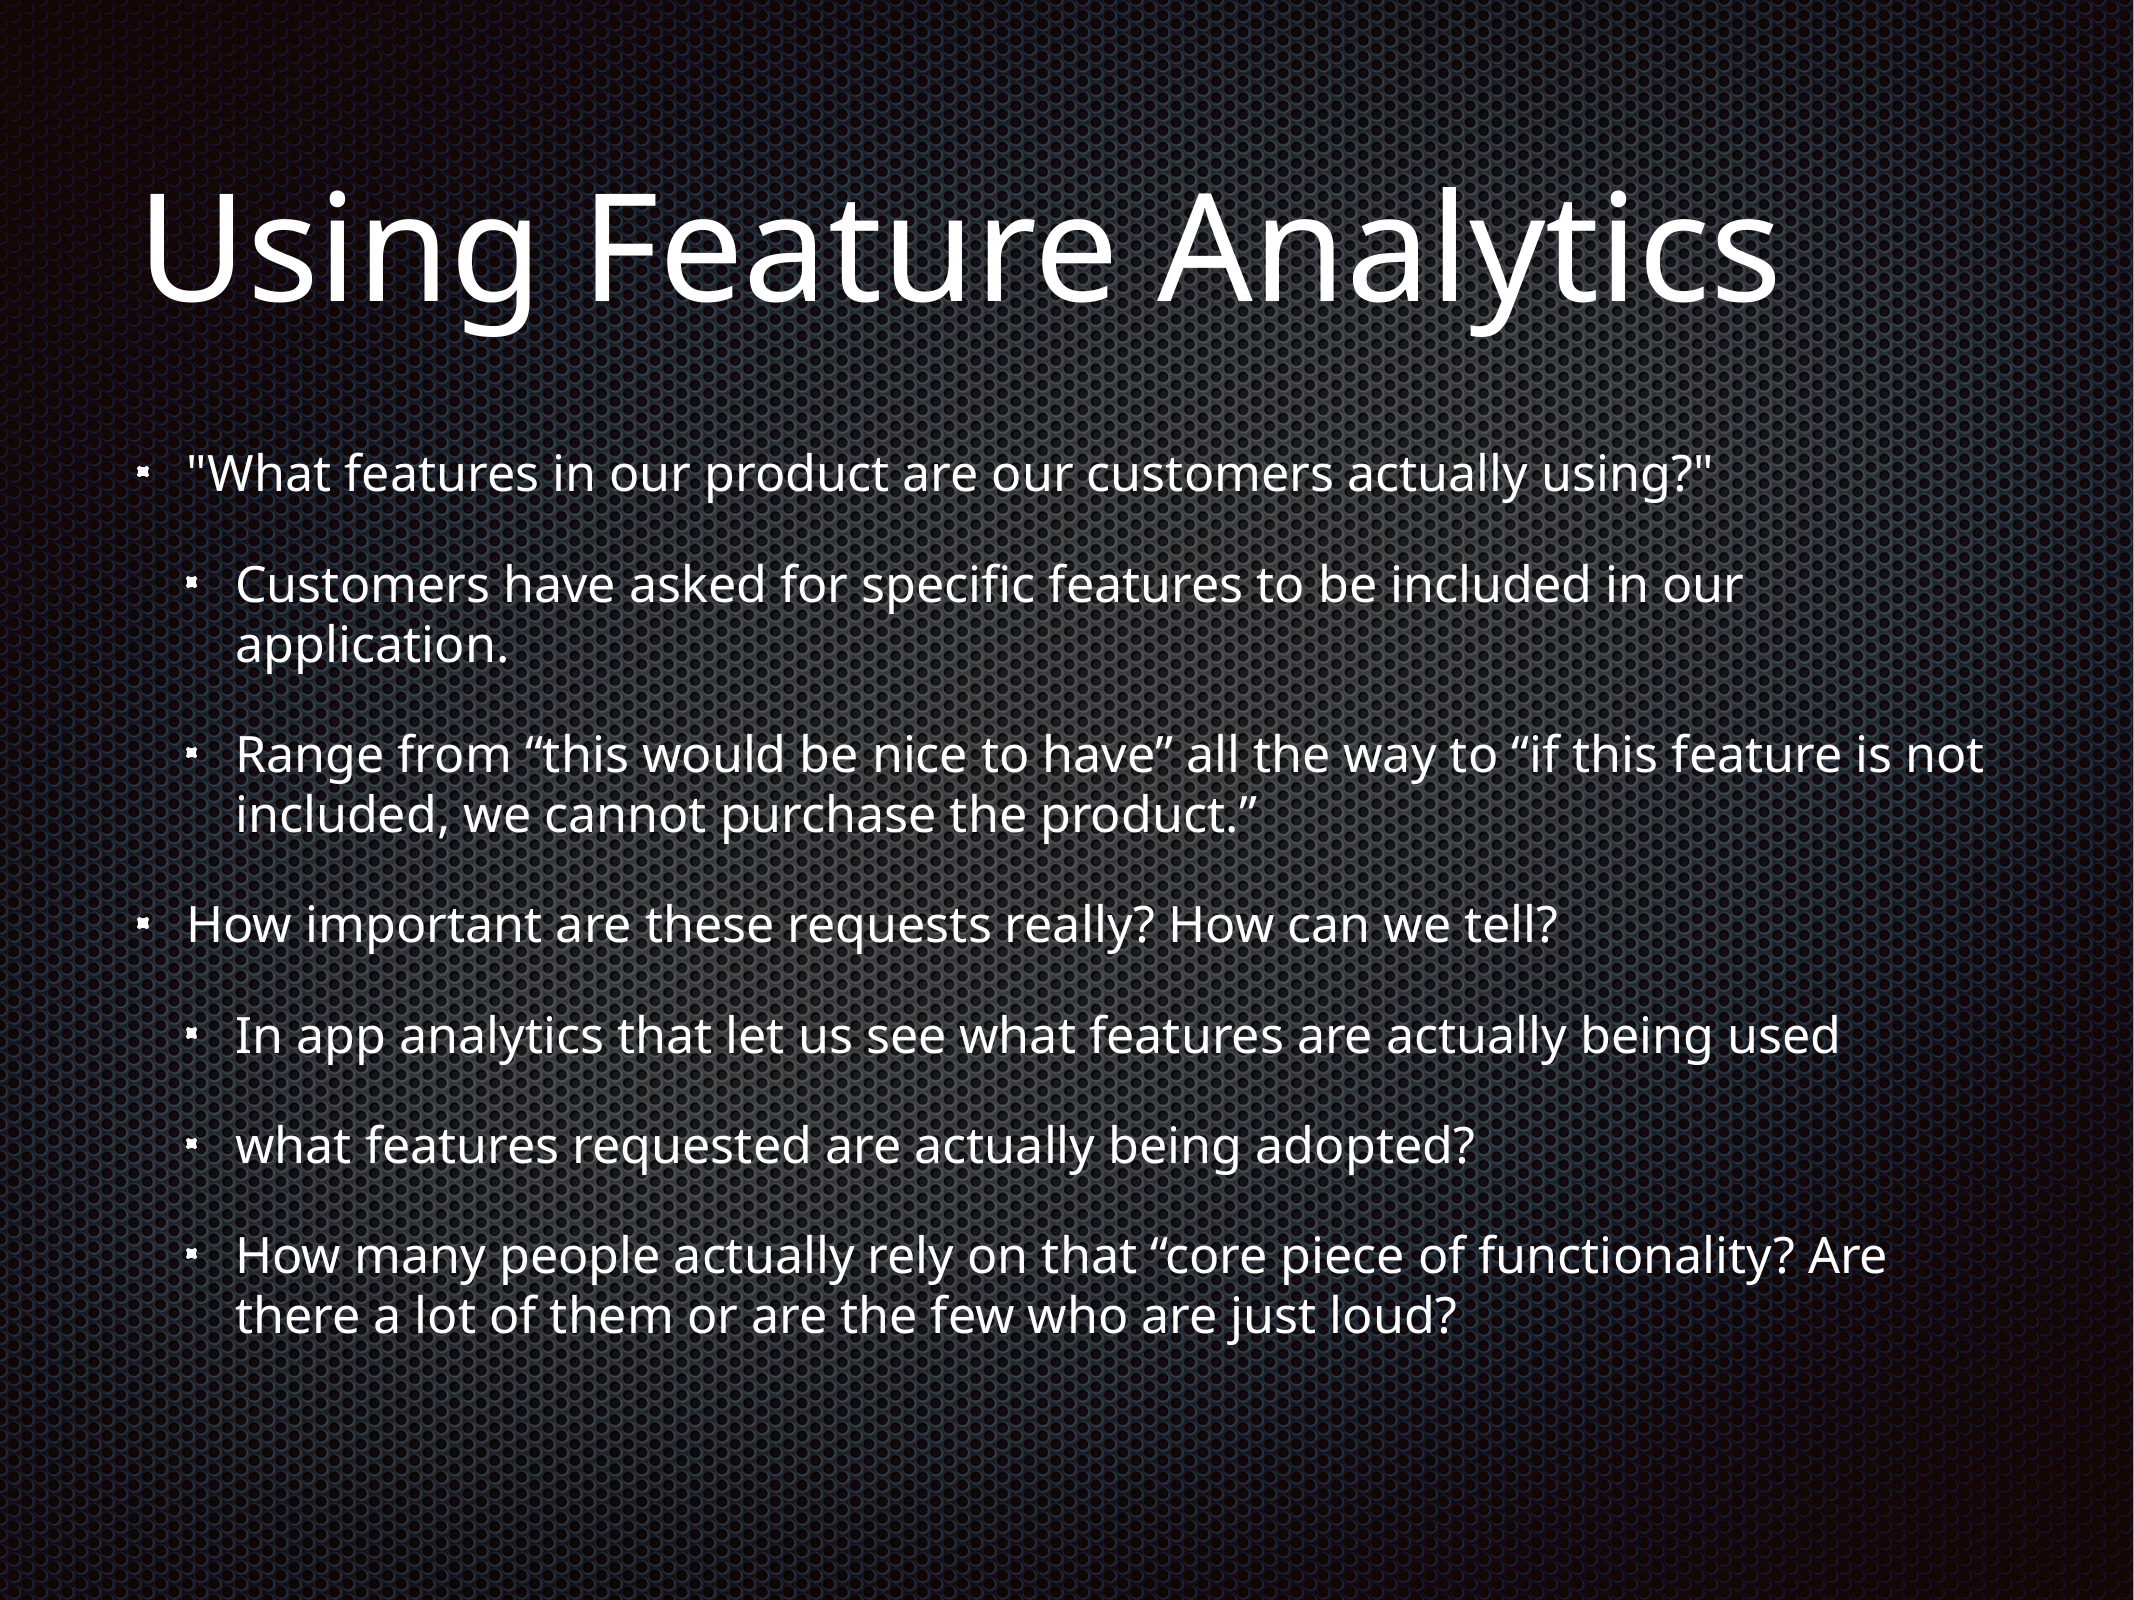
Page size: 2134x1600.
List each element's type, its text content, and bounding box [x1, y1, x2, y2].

title Using Feature Analytics [128, 41, 2005, 443]
picture [0, 0, 2134, 1600]
list "What features in our product are our customers actually using?" Customers have asked for specific features to be included in our application. Range from “this would be nice to have” all the way to “if this feature is not included, we cannot purchase the product.” How important are these requests really? How can we tell? In app analytics that let us see what features are actually being used what features requested are actually being adopted? How many people actually rely on that “core piece of functionality? Are there a lot of them or are the few who are just loud? [128, 453, 2005, 1393]
